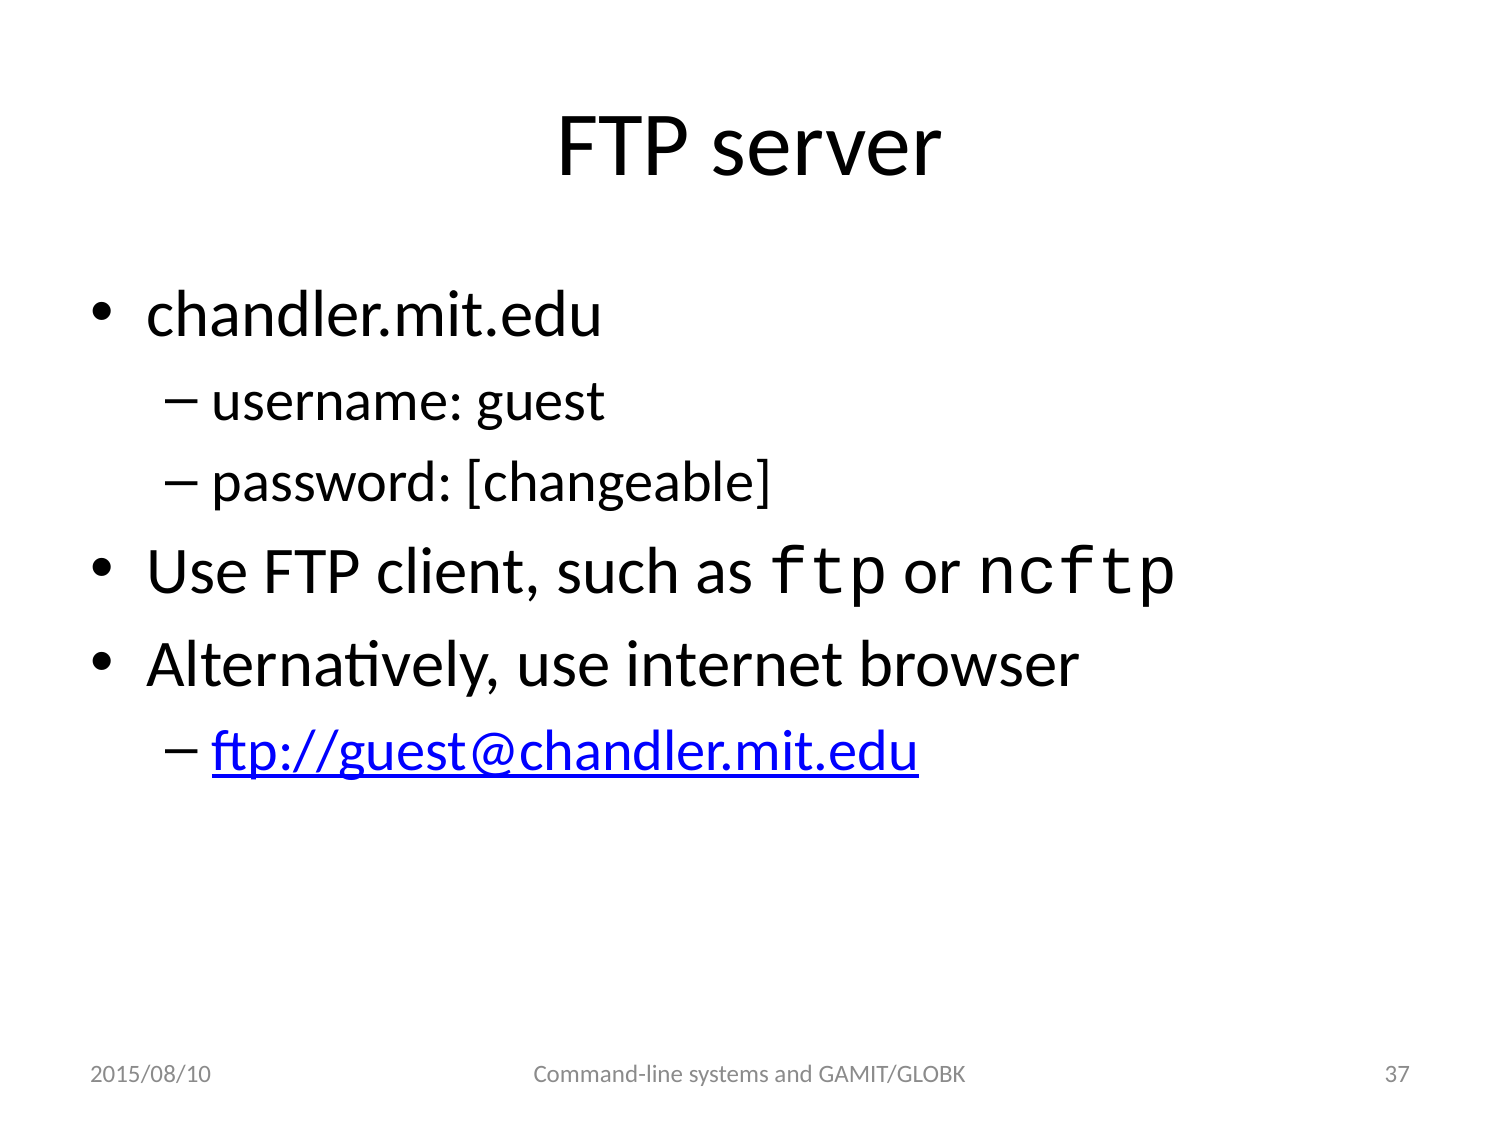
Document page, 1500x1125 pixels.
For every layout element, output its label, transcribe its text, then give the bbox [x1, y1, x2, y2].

slide_number 37 [1074, 1042, 1425, 1103]
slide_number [75, 1042, 425, 1103]
title FTP server [75, 45, 1425, 233]
list chandler.mit.edu username: guest password: [changeable] Use FTP client, such as ftp or ncftp Alternatively, use internet browser ftp://guest@chandler.mit.edu [75, 262, 1425, 1005]
footer Command-line systems and GAMIT/GLOBK [512, 1042, 988, 1103]
